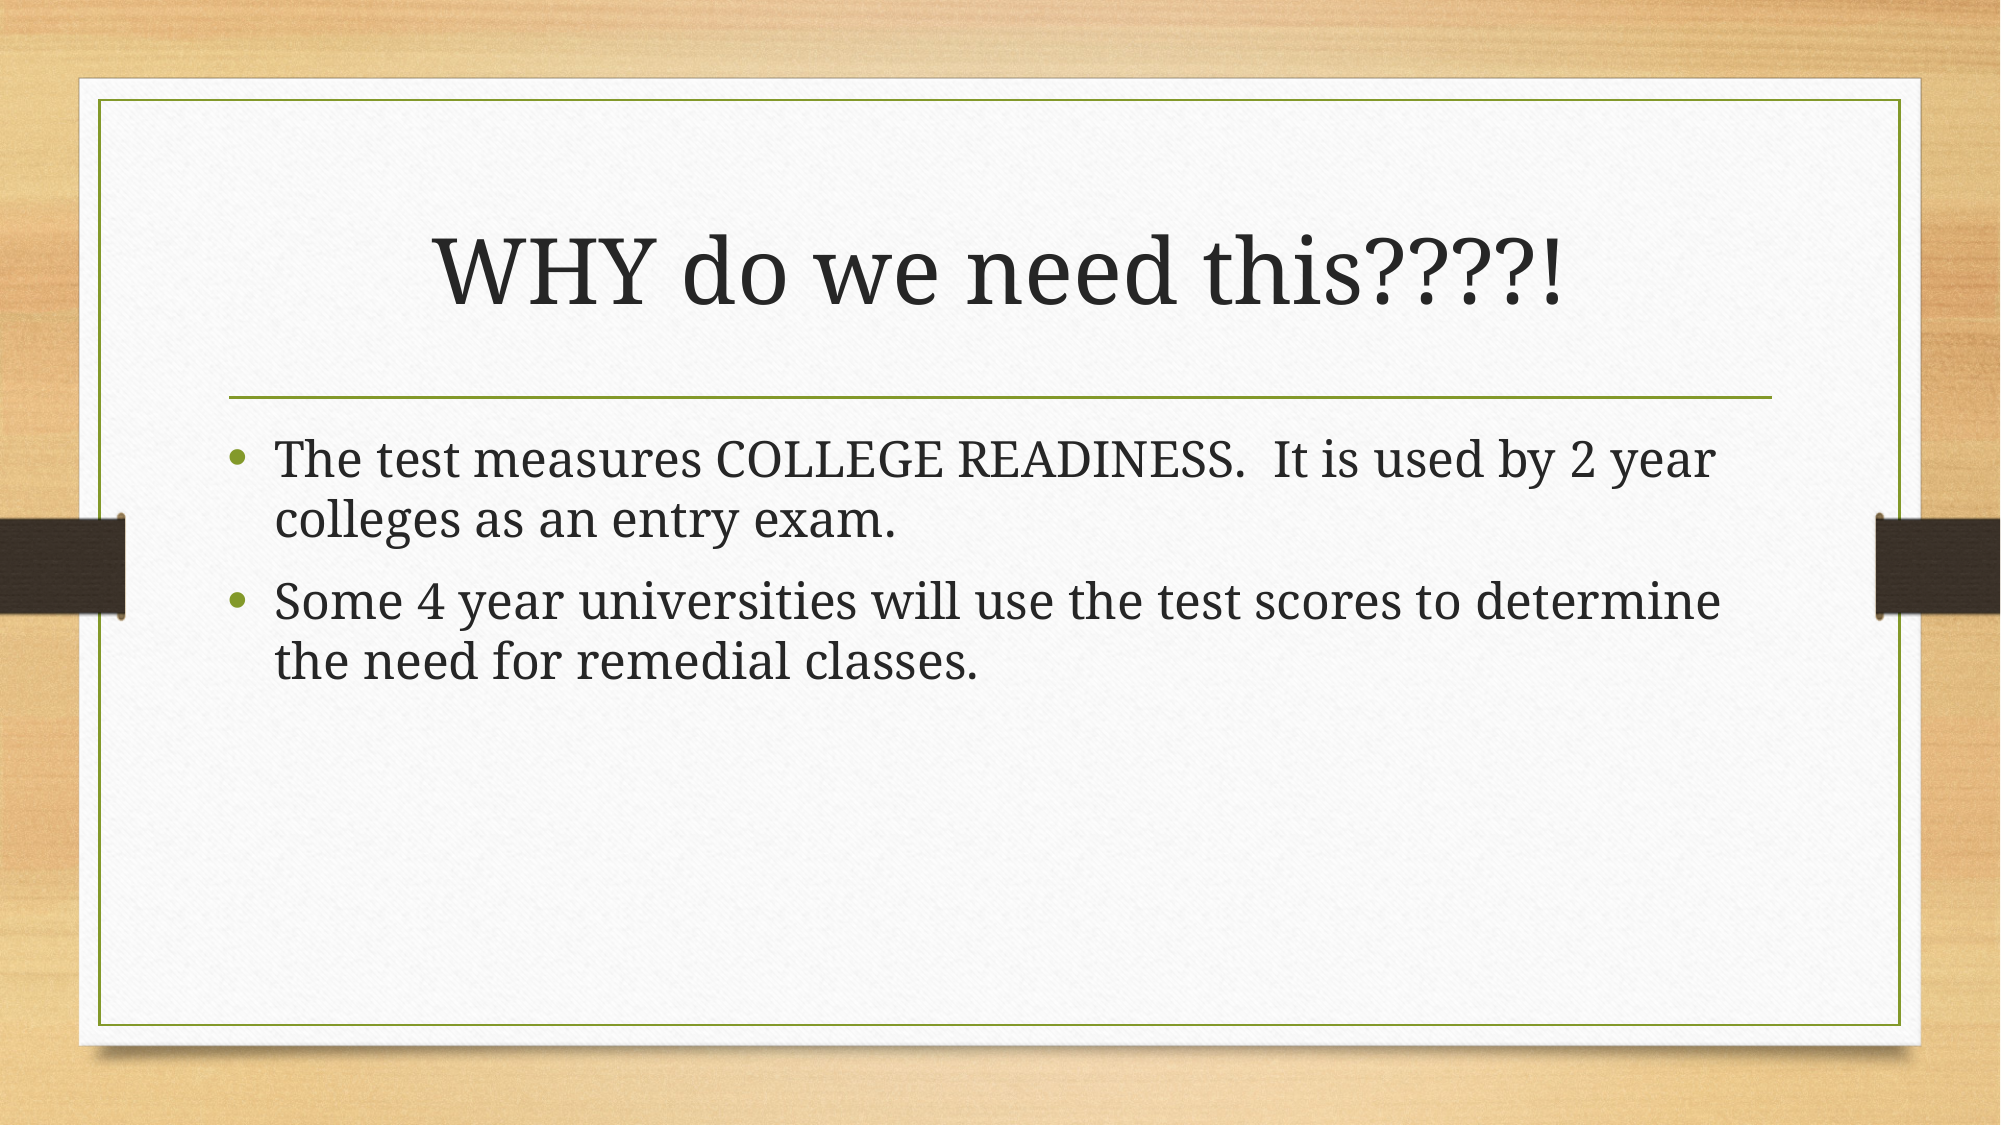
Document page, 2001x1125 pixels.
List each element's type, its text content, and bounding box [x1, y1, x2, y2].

title WHY do we need this????! [212, 161, 1788, 375]
list The test measures COLLEGE READINESS. It is used by 2 year colleges as an entry exam. Some 4 year universities will use the test scores to determine the need for remedial classes. [212, 419, 1788, 964]
picture [0, 0, 2001, 1125]
